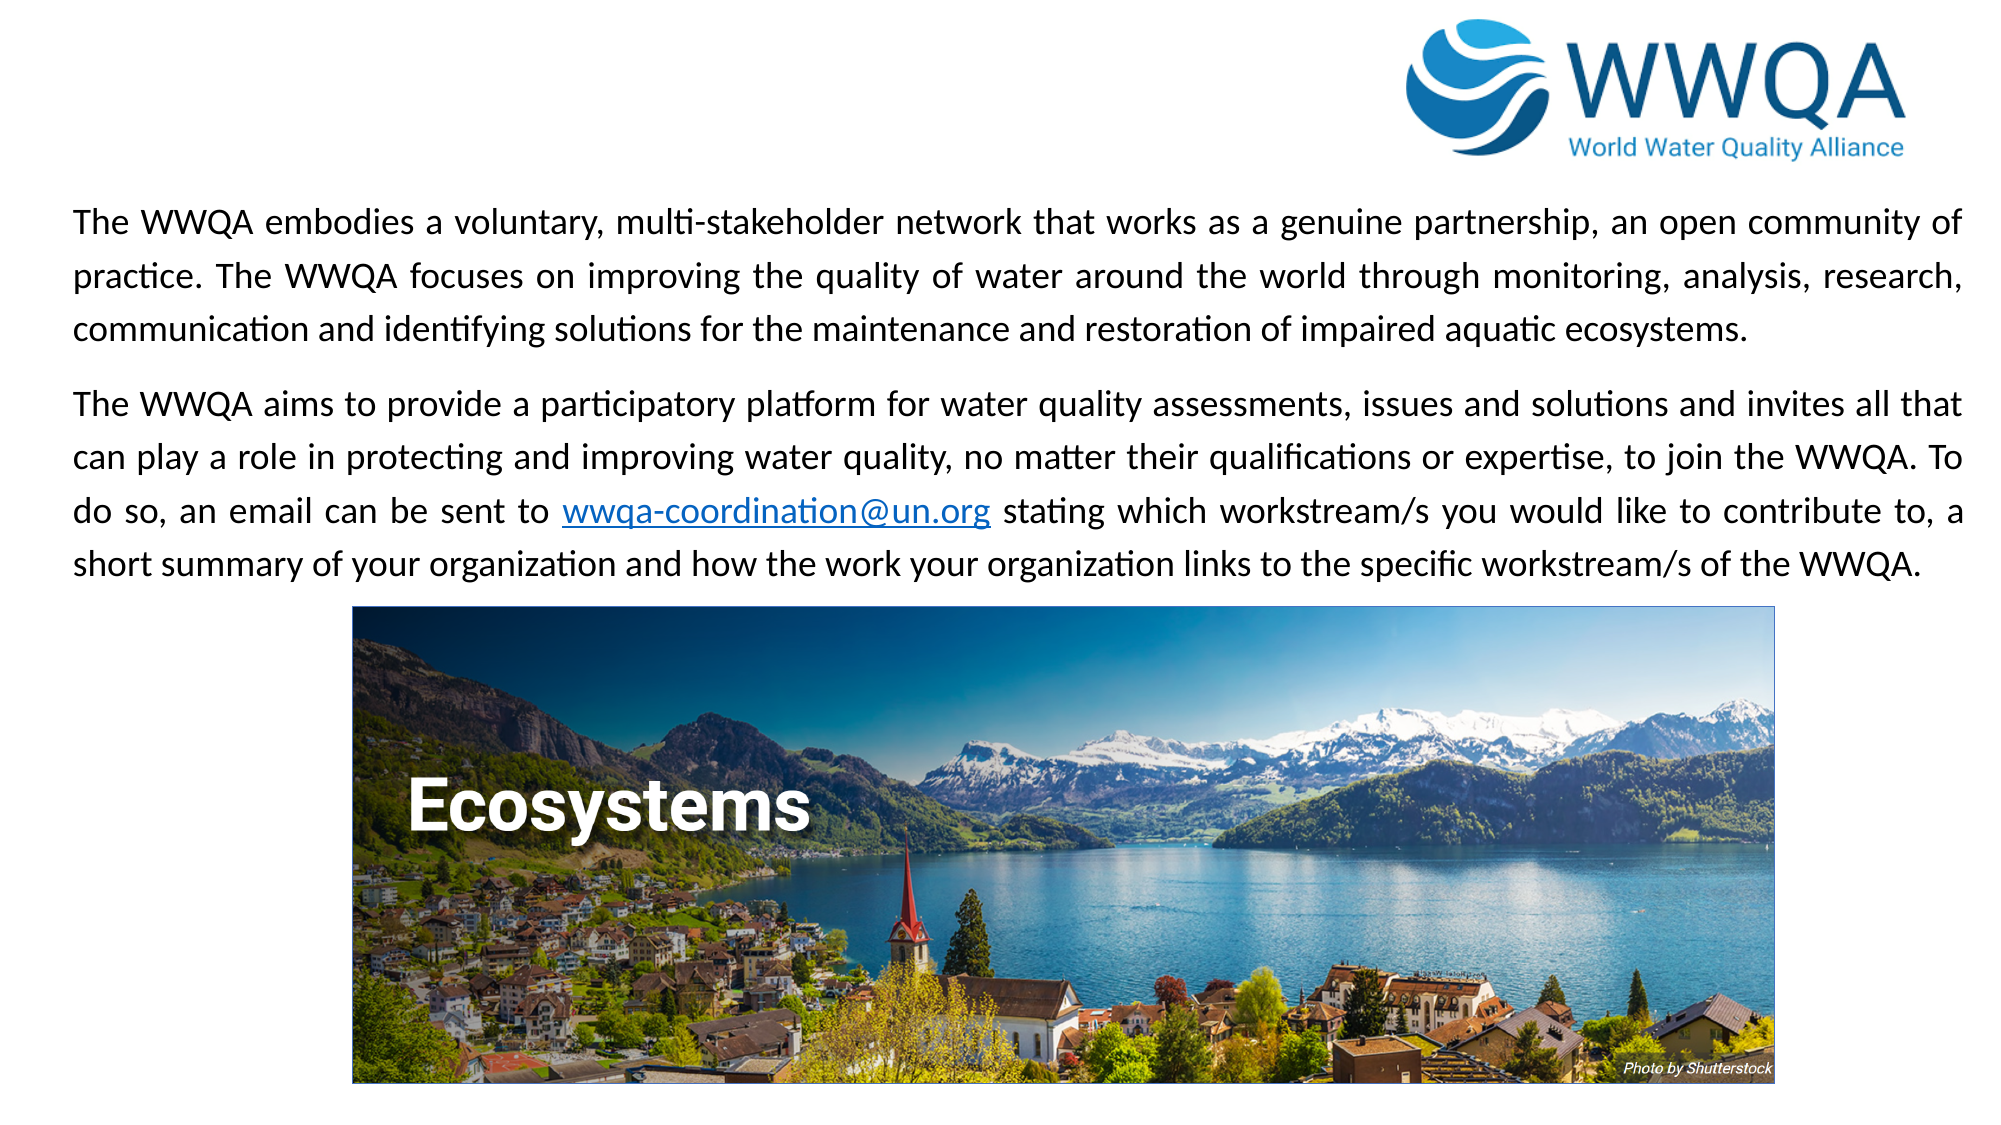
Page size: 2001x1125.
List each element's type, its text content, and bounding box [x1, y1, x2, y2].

text_box The WWQA embodies a voluntary, multi-stakeholder network that works as a genuine partnership, an open community of practice. The WWQA focuses on improving the quality of water around the world through monitoring, analysis, research, communication and identifying solutions for the maintenance and restoration of impaired aquatic ecosystems. The WWQA aims to provide a participatory platform for water quality assessments, issues and solutions and invites all that can play a role in protecting and improving water quality, no matter their qualifications or expertise, to join the WWQA. To do so, an email can be sent to wwqa-coordination@un.org stating which workstream/s you would like to contribute to, a short summary of your organization and how the work your organization links to the specific workstream/s of the WWQA. [58, 181, 1981, 592]
picture [1406, 12, 1916, 168]
picture [352, 606, 1775, 1084]
